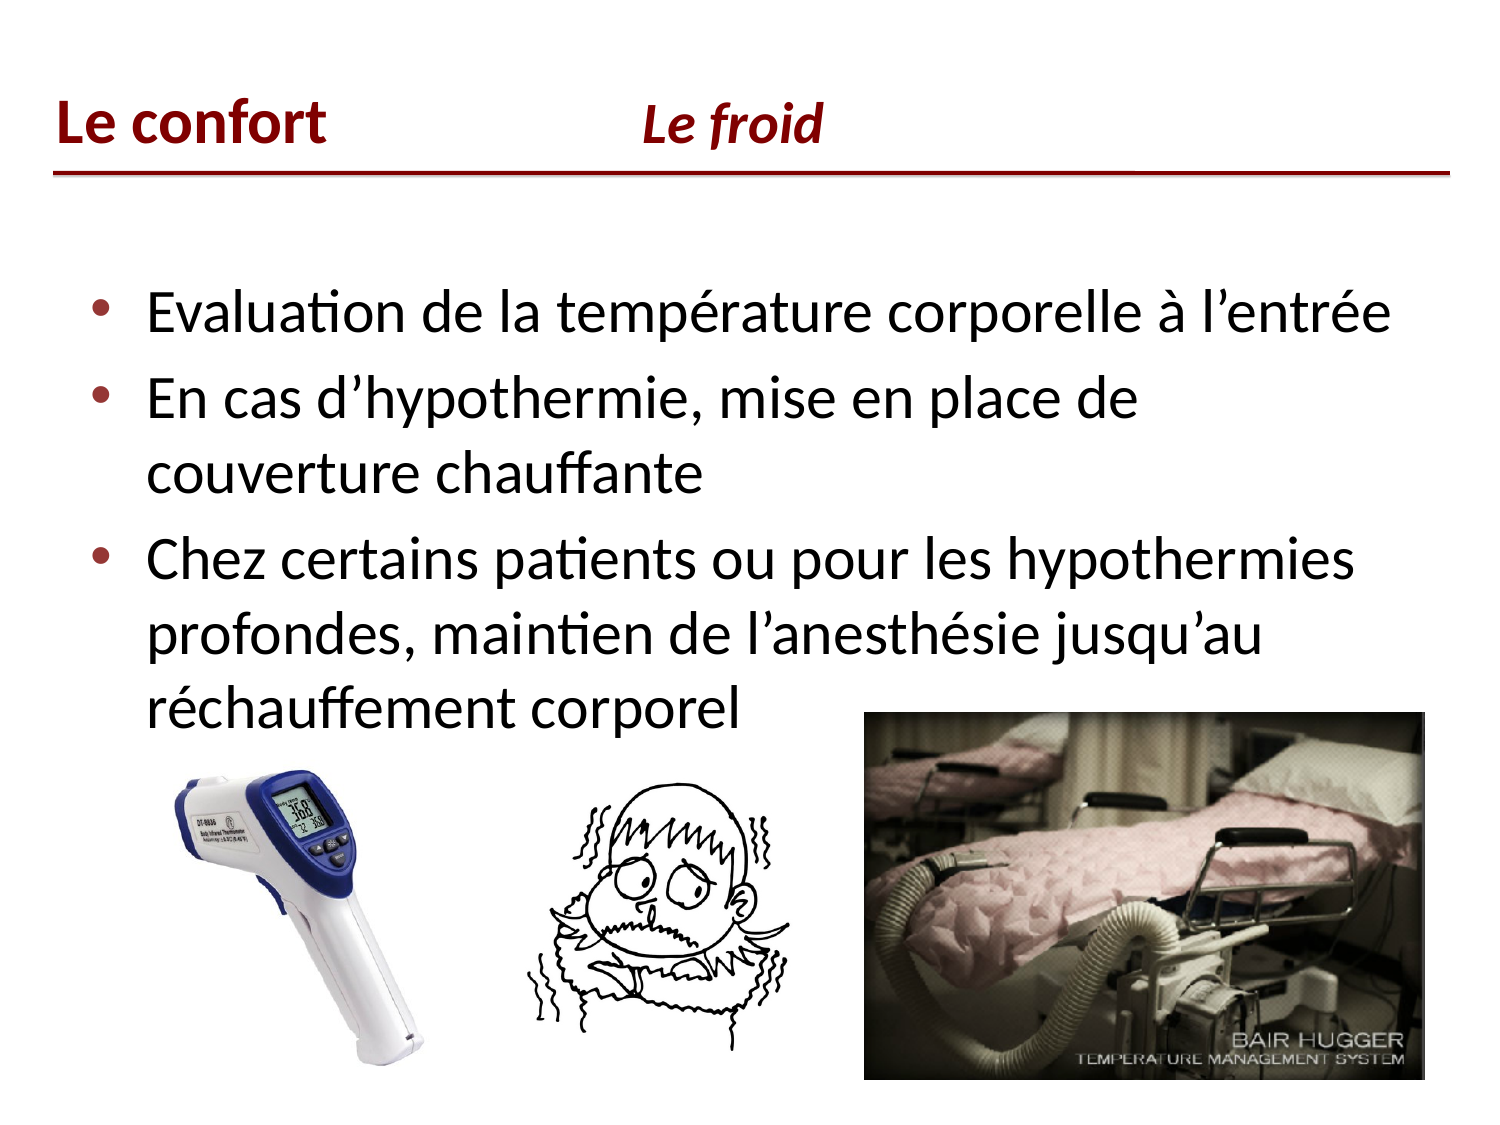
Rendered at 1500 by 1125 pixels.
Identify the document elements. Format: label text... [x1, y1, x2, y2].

list Evaluation de la température corporelle à l’entrée En cas d’hypothermie, mise en place de couverture chauffante Chez certains patients ou pour les hypothermies profondes, maintien de l’anesthésie jusqu’au réchauffement corporel [75, 262, 1425, 813]
picture [864, 712, 1426, 1080]
picture [165, 759, 436, 1080]
picture [521, 759, 794, 1080]
title Le confort Le froid [41, 45, 1450, 190]
